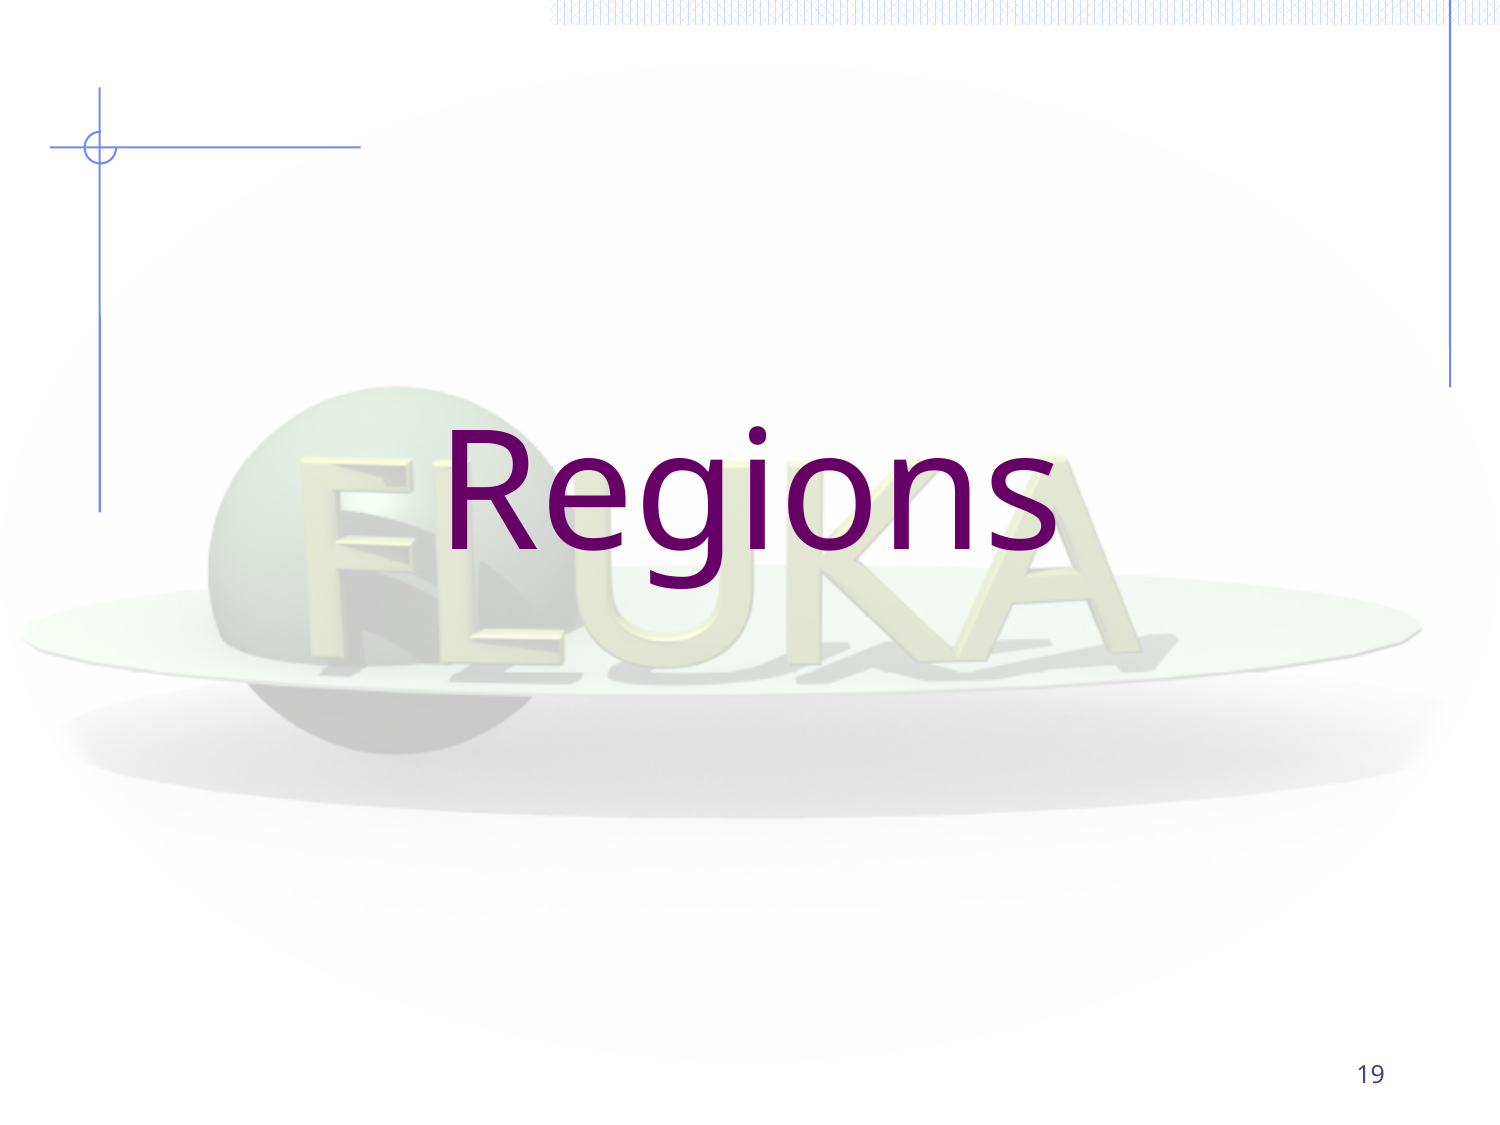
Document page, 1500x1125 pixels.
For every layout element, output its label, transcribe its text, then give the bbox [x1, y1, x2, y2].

title Regions [112, 349, 1388, 591]
slide_number 19 [1137, 1049, 1401, 1101]
